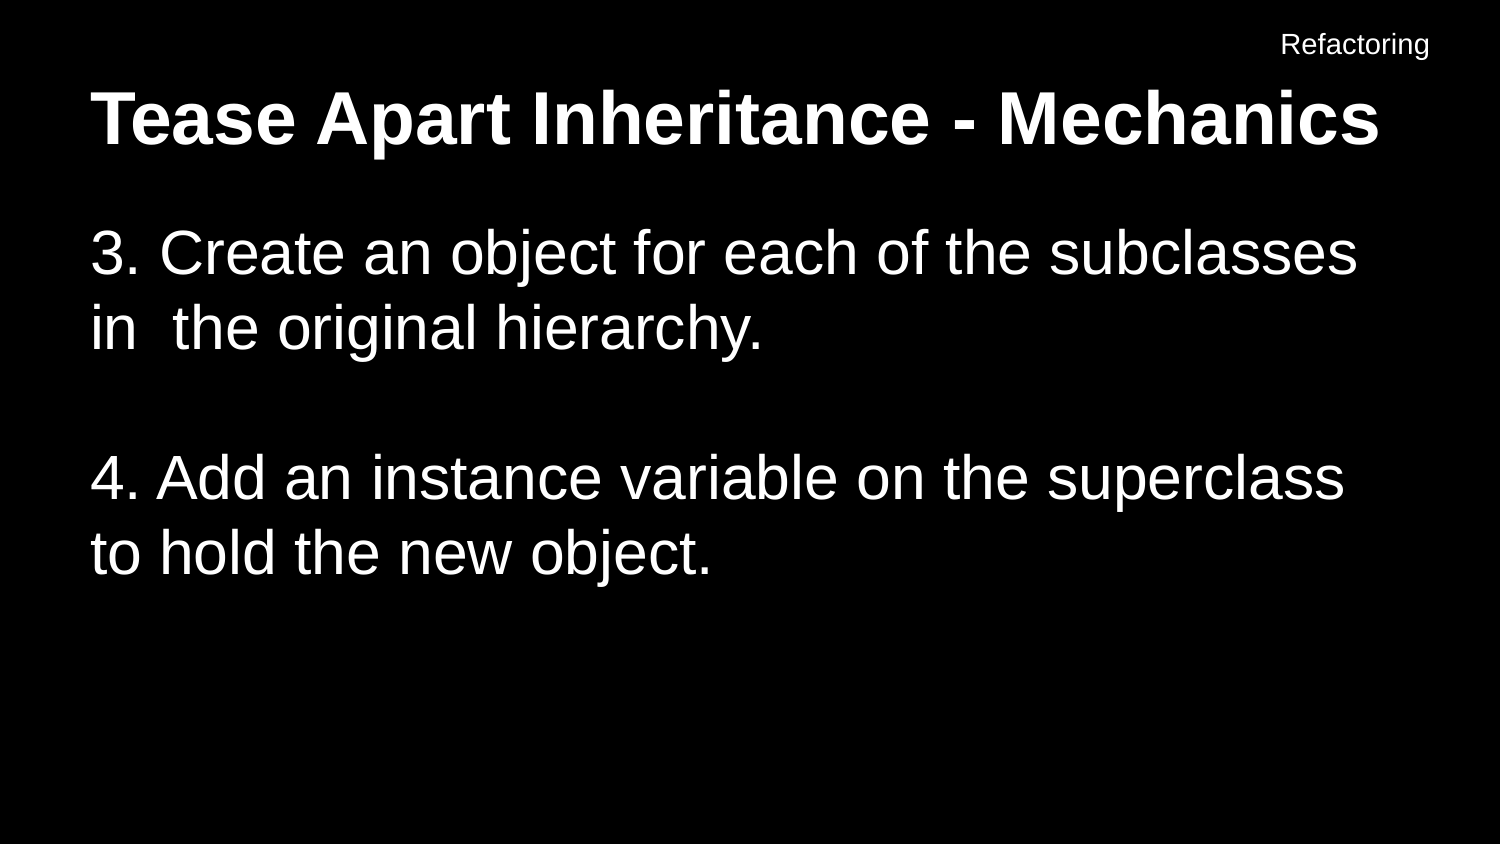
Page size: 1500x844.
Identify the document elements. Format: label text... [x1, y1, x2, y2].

title Tease Apart Inheritance - Mechanics [75, 33, 1465, 175]
list 3. Create an object for each of the subclasses in the original hierarchy. 4. Add an instance variable on the superclass to hold the new object. [75, 196, 1425, 808]
text_box Refactoring [1265, 10, 1500, 65]
